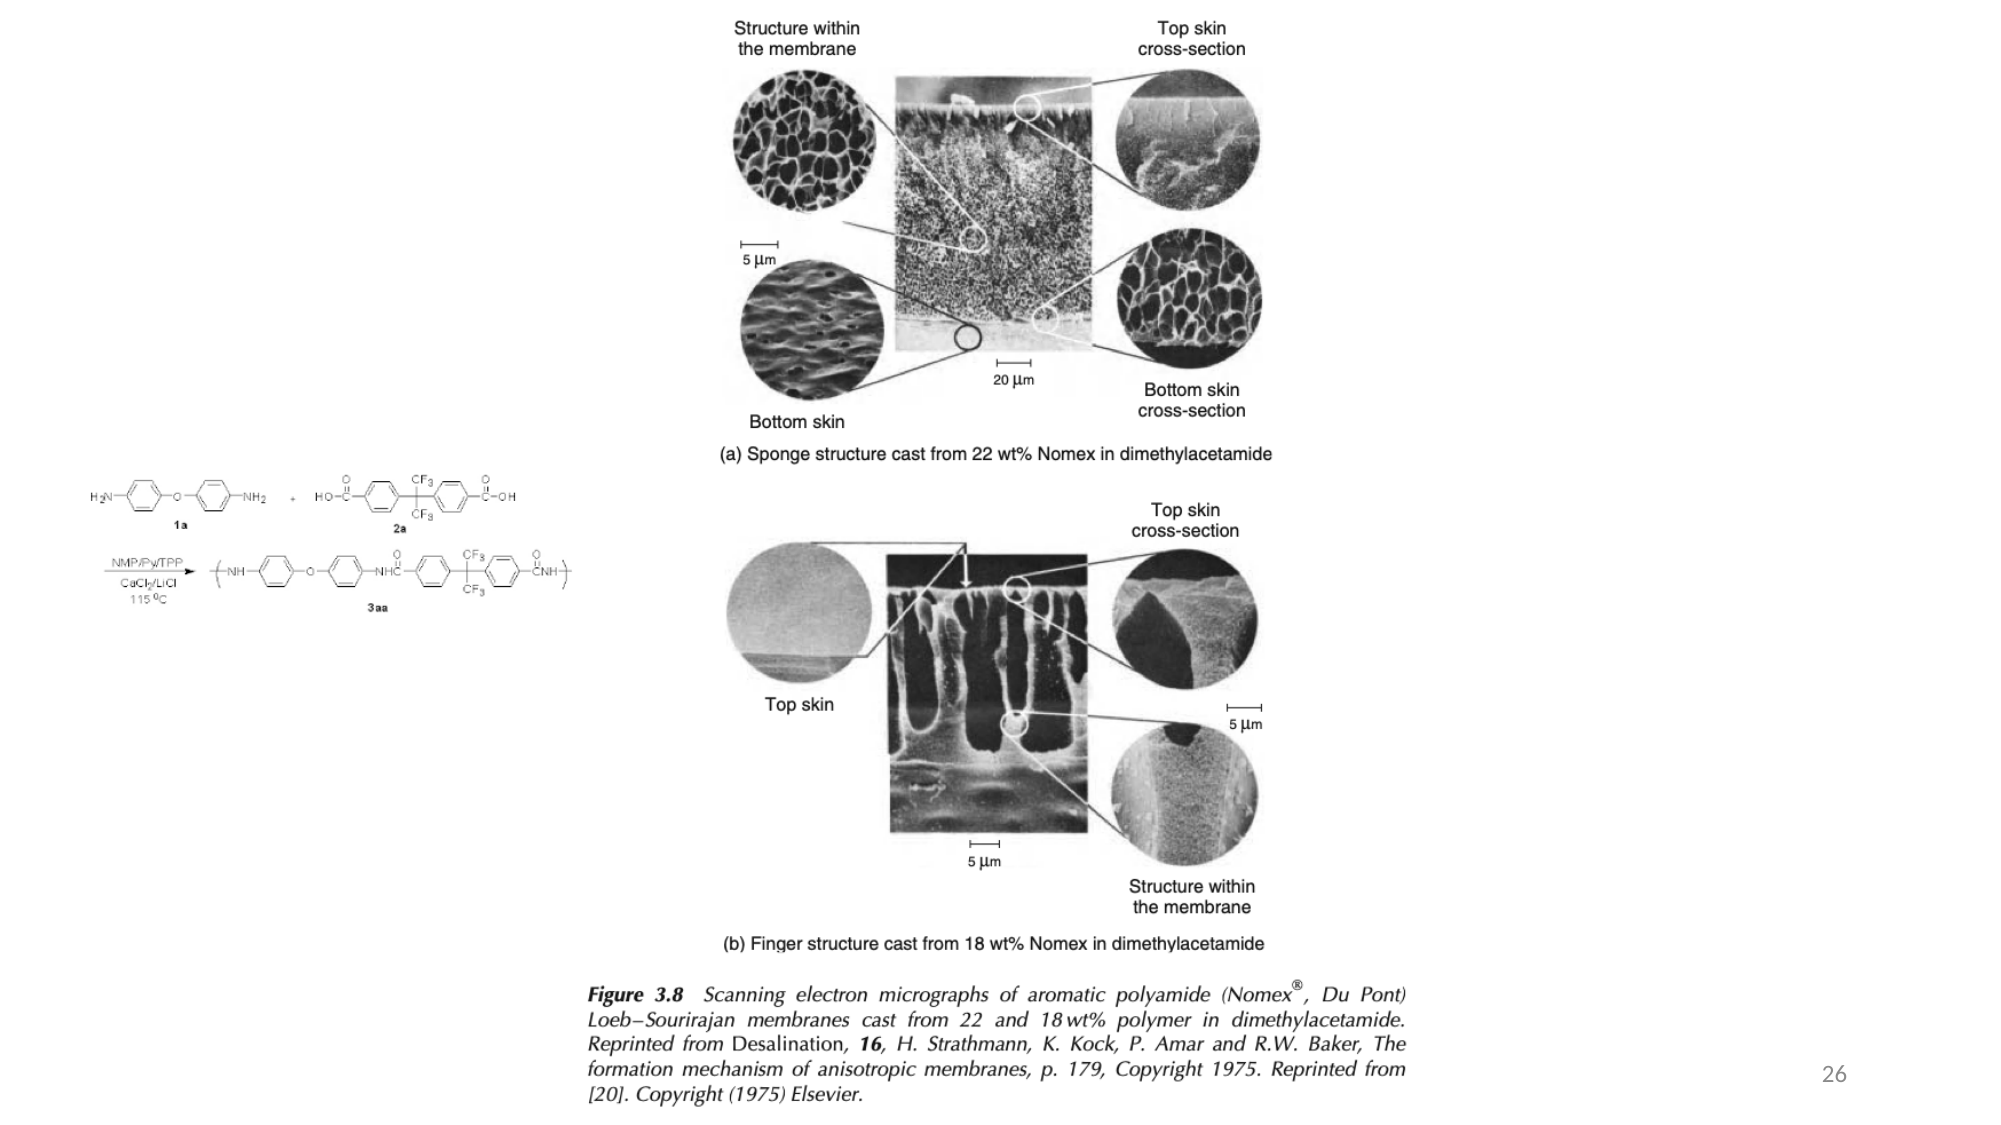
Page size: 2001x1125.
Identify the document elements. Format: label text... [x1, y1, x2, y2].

picture [89, 0, 1427, 1125]
slide_number 26 [1427, 1042, 1863, 1103]
